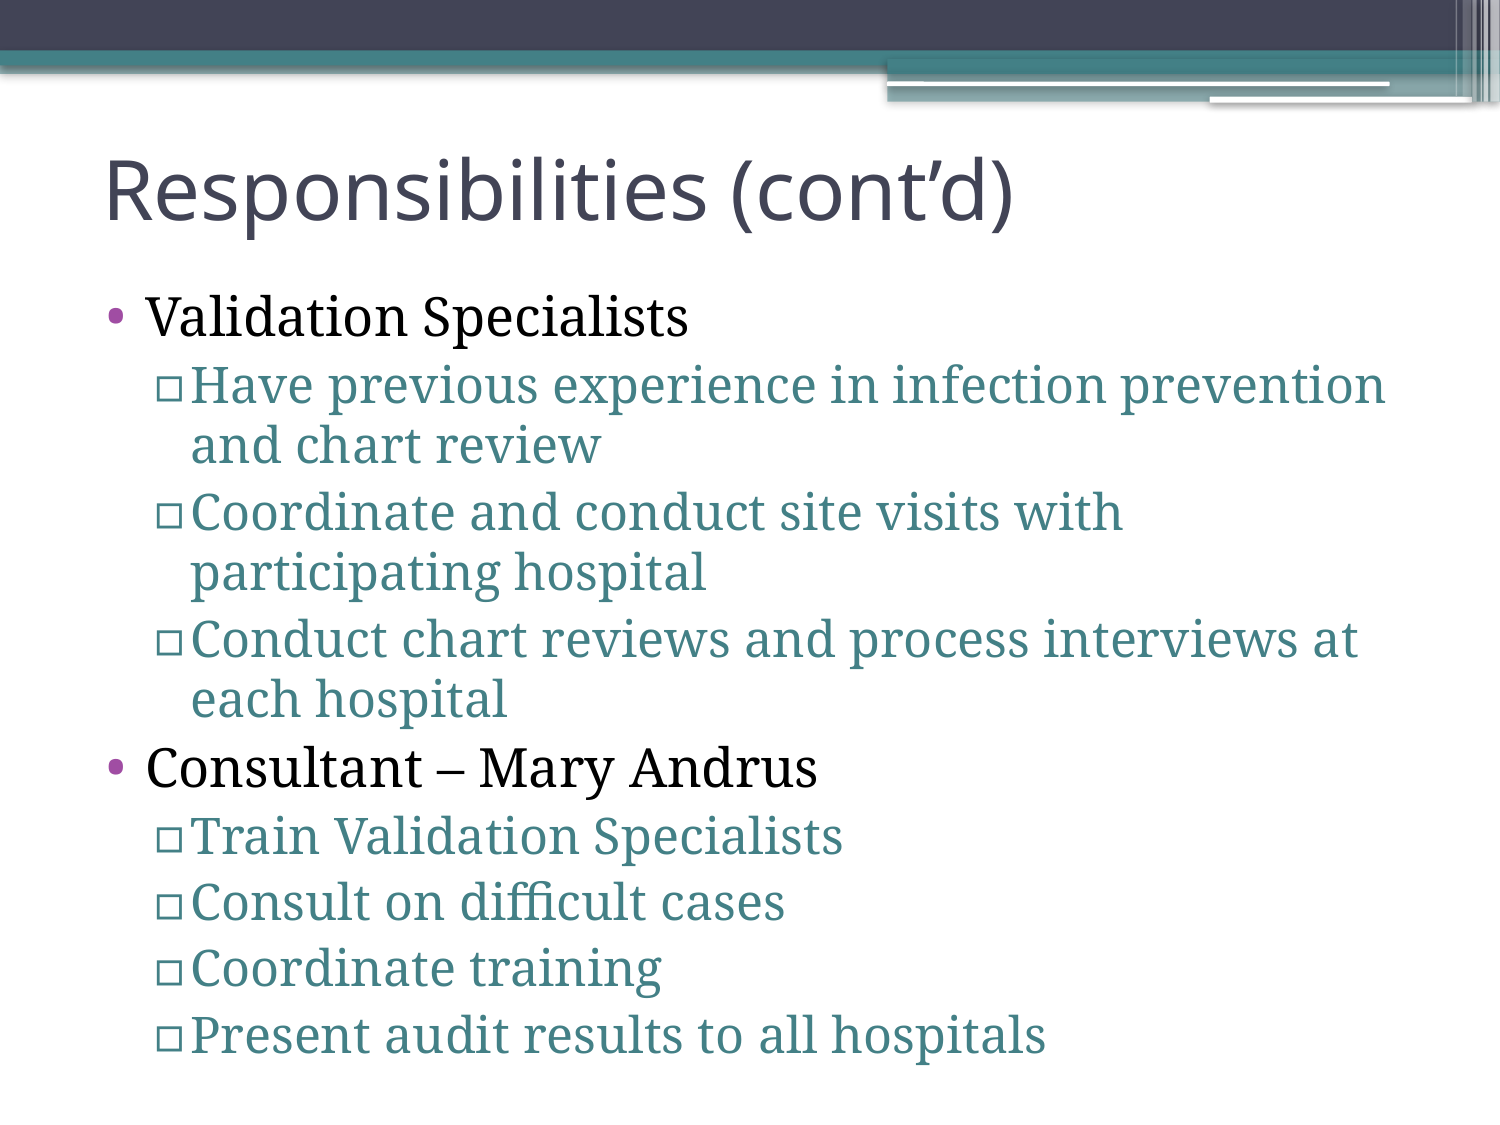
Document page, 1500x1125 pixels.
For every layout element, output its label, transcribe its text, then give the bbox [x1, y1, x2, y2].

list Validation Specialists Have previous experience in infection prevention and chart review Coordinate and conduct site visits with participating hospital Conduct chart reviews and process interviews at each hospital Consultant – Mary Andrus Train Validation Specialists Consult on difficult cases Coordinate training Present audit results to all hospitals [75, 275, 1425, 1079]
title Responsibilities (cont’d) [87, 99, 1438, 275]
